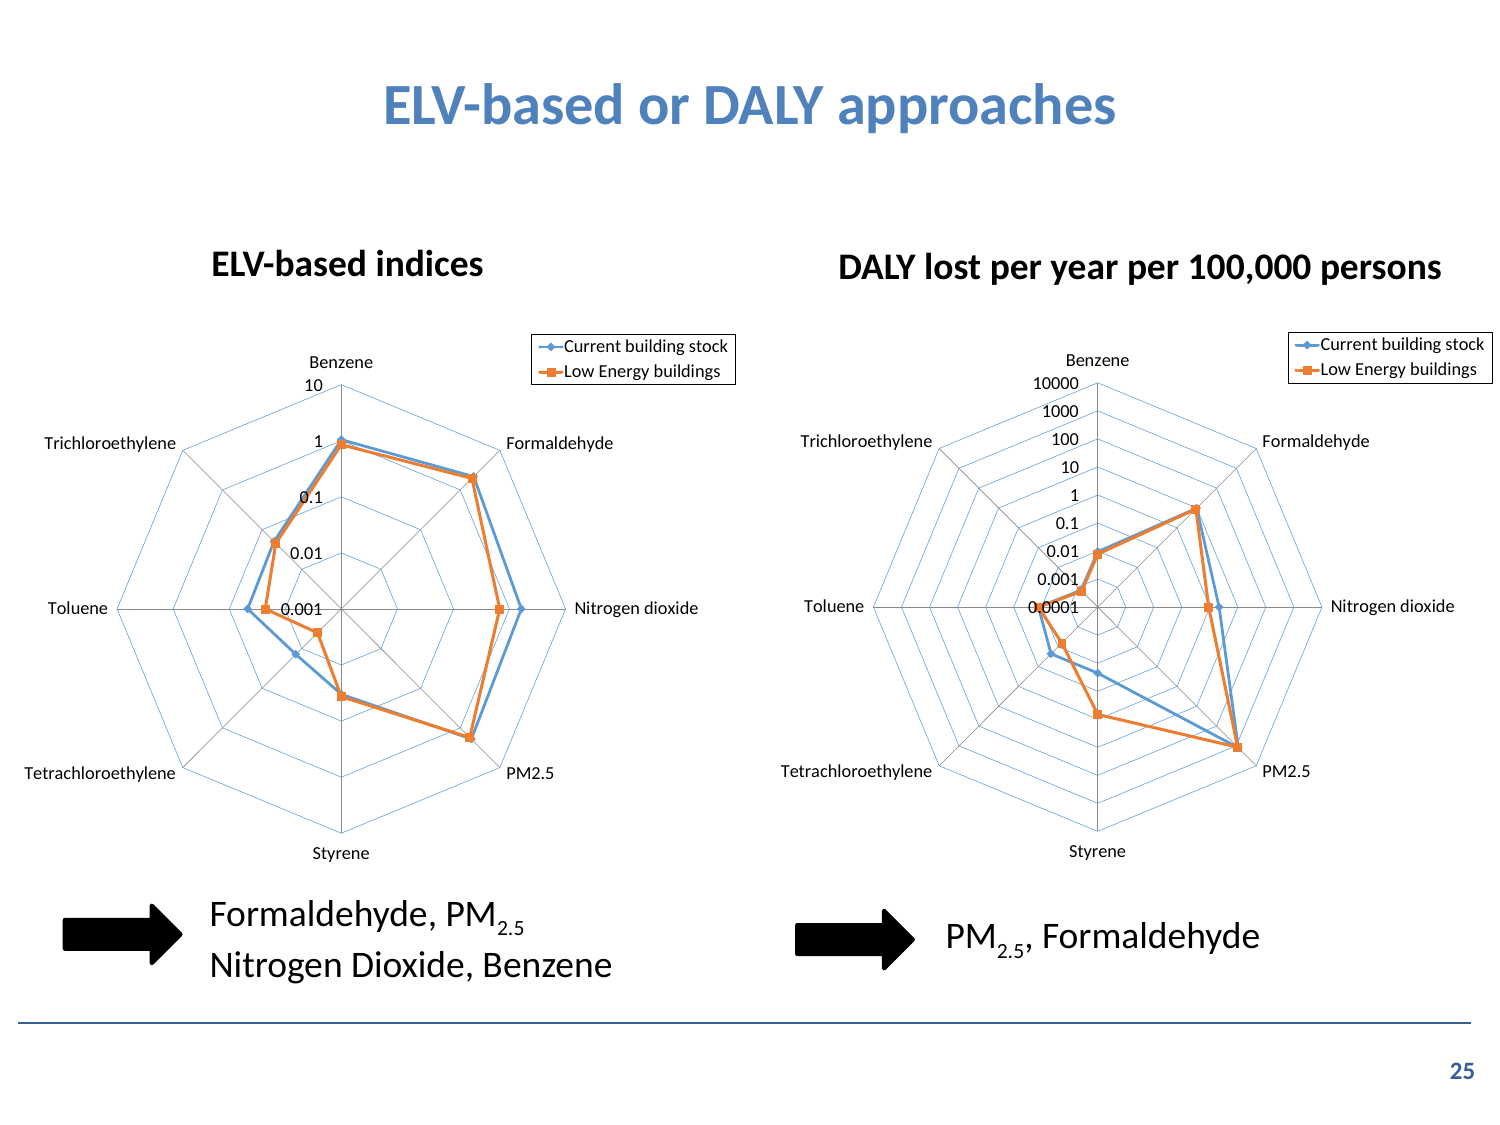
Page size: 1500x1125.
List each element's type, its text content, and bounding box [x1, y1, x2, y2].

text_box DALY lost per year per 100,000 persons [823, 234, 1458, 295]
picture [17, 316, 751, 863]
text_box 25 [1435, 1039, 1500, 1100]
text_box PM2.5, Formaldehyde [930, 904, 1357, 970]
text_box ELV-based indices [196, 231, 499, 292]
text_box [795, 908, 915, 971]
picture [777, 314, 1500, 861]
text_box Formaldehyde, PM2.5 Nitrogen Dioxide, Benzene [194, 881, 656, 993]
title ELV-based or DALY approaches [75, 7, 1425, 195]
text_box [62, 903, 183, 966]
